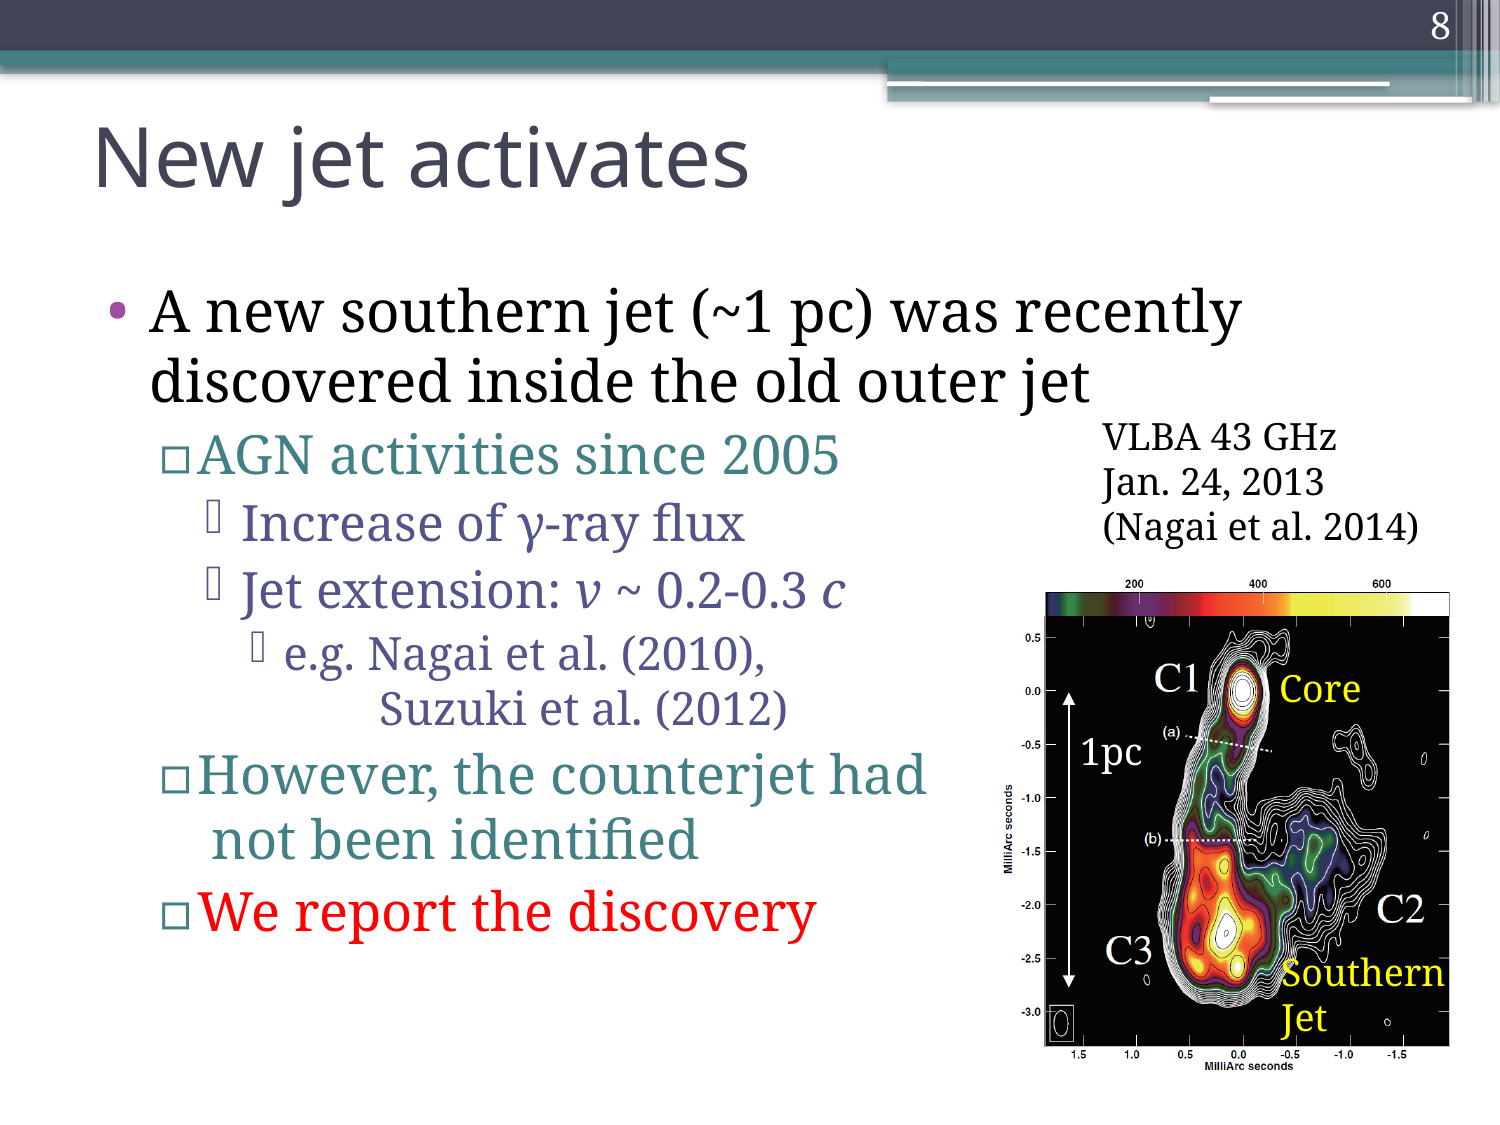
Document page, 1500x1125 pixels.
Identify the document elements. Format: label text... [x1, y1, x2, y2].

list A new southern jet (~1 pc) was recently discovered inside the old outer jet AGN activities since 2005 Increase of γ-ray flux Jet extension: v ~ 0.2-0.3 c e.g. Nagai et al. (2010), Suzuki et al. (2012) However, the counterjet had not been identified We report the discovery [75, 267, 1425, 1079]
title New jet activates [76, 66, 1427, 242]
slide_number 8 [1341, 0, 1466, 61]
picture [992, 562, 1467, 1076]
text_box VLBA 43 GHz Jan. 24, 2013 (Nagai et al. 2014) [1087, 405, 1445, 556]
